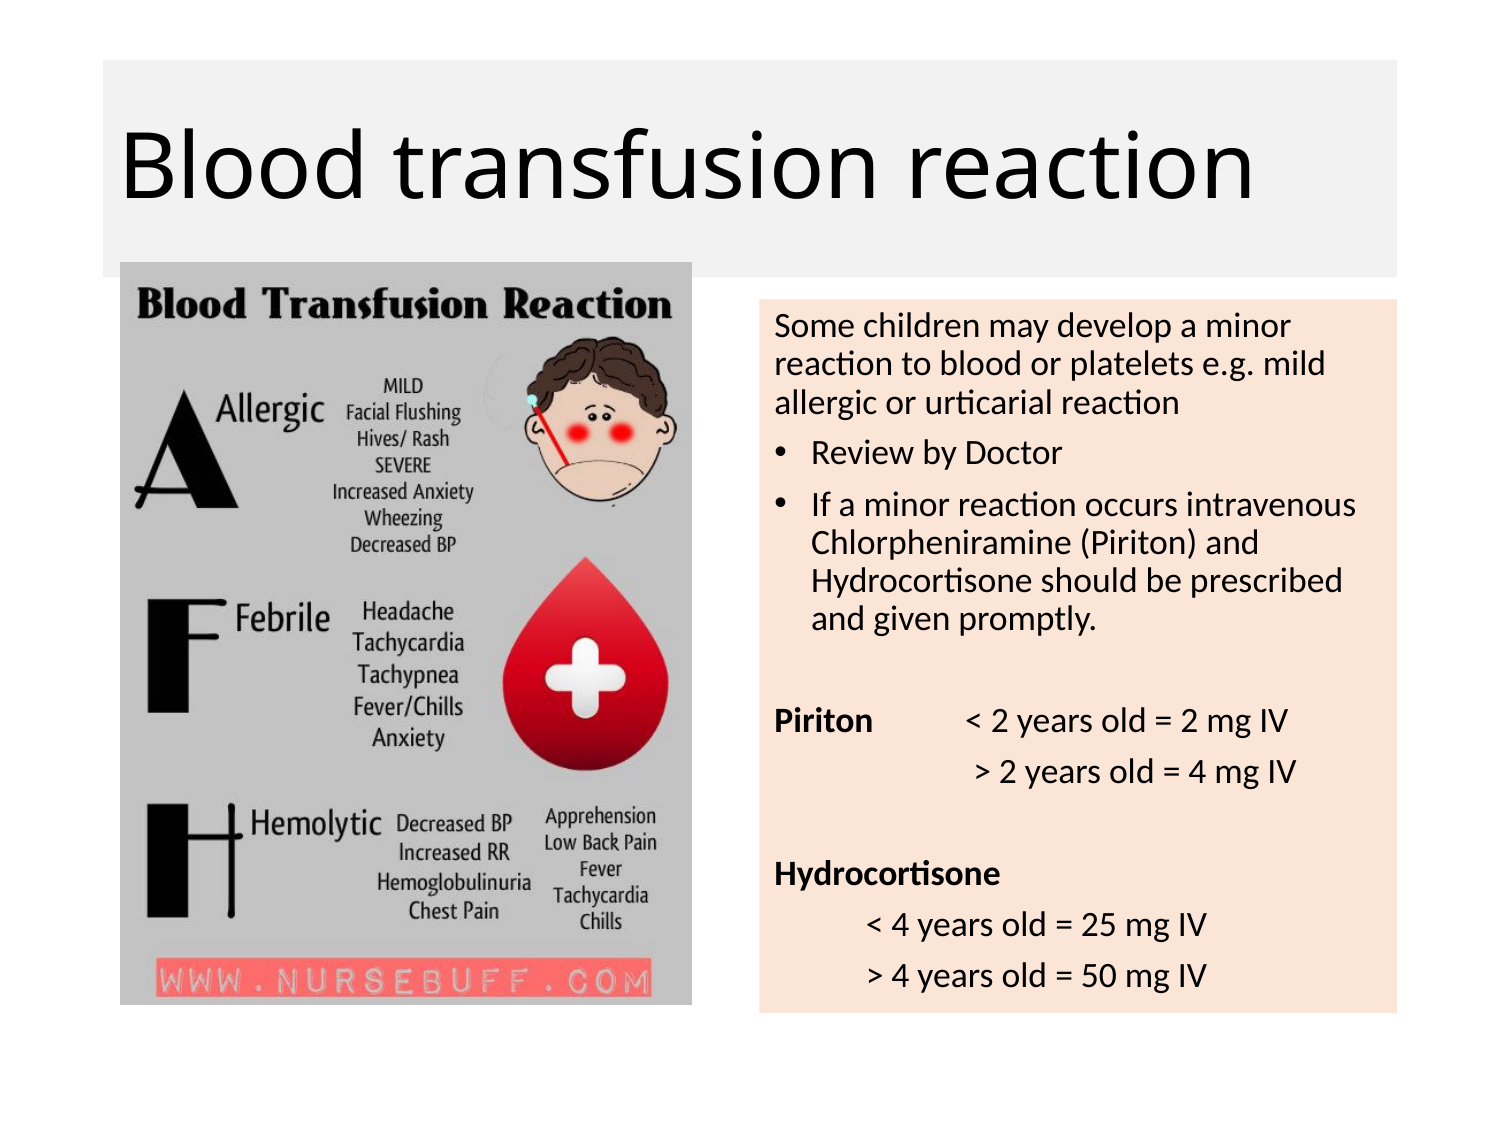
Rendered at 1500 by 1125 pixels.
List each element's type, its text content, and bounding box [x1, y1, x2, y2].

list Some children may develop a minor reaction to blood or platelets e.g. mild allergic or urticarial reaction Review by Doctor If a minor reaction occurs intravenous Chlorpheniramine (Piriton) and Hydrocortisone should be prescribed and given promptly. Piriton < 2 years old = 2 mg IV > 2 years old = 4 mg IV Hydrocortisone < 4 years old = 25 mg IV > 4 years old = 50 mg IV [759, 299, 1397, 1014]
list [120, 262, 692, 1005]
title Blood transfusion reaction [103, 59, 1397, 278]
